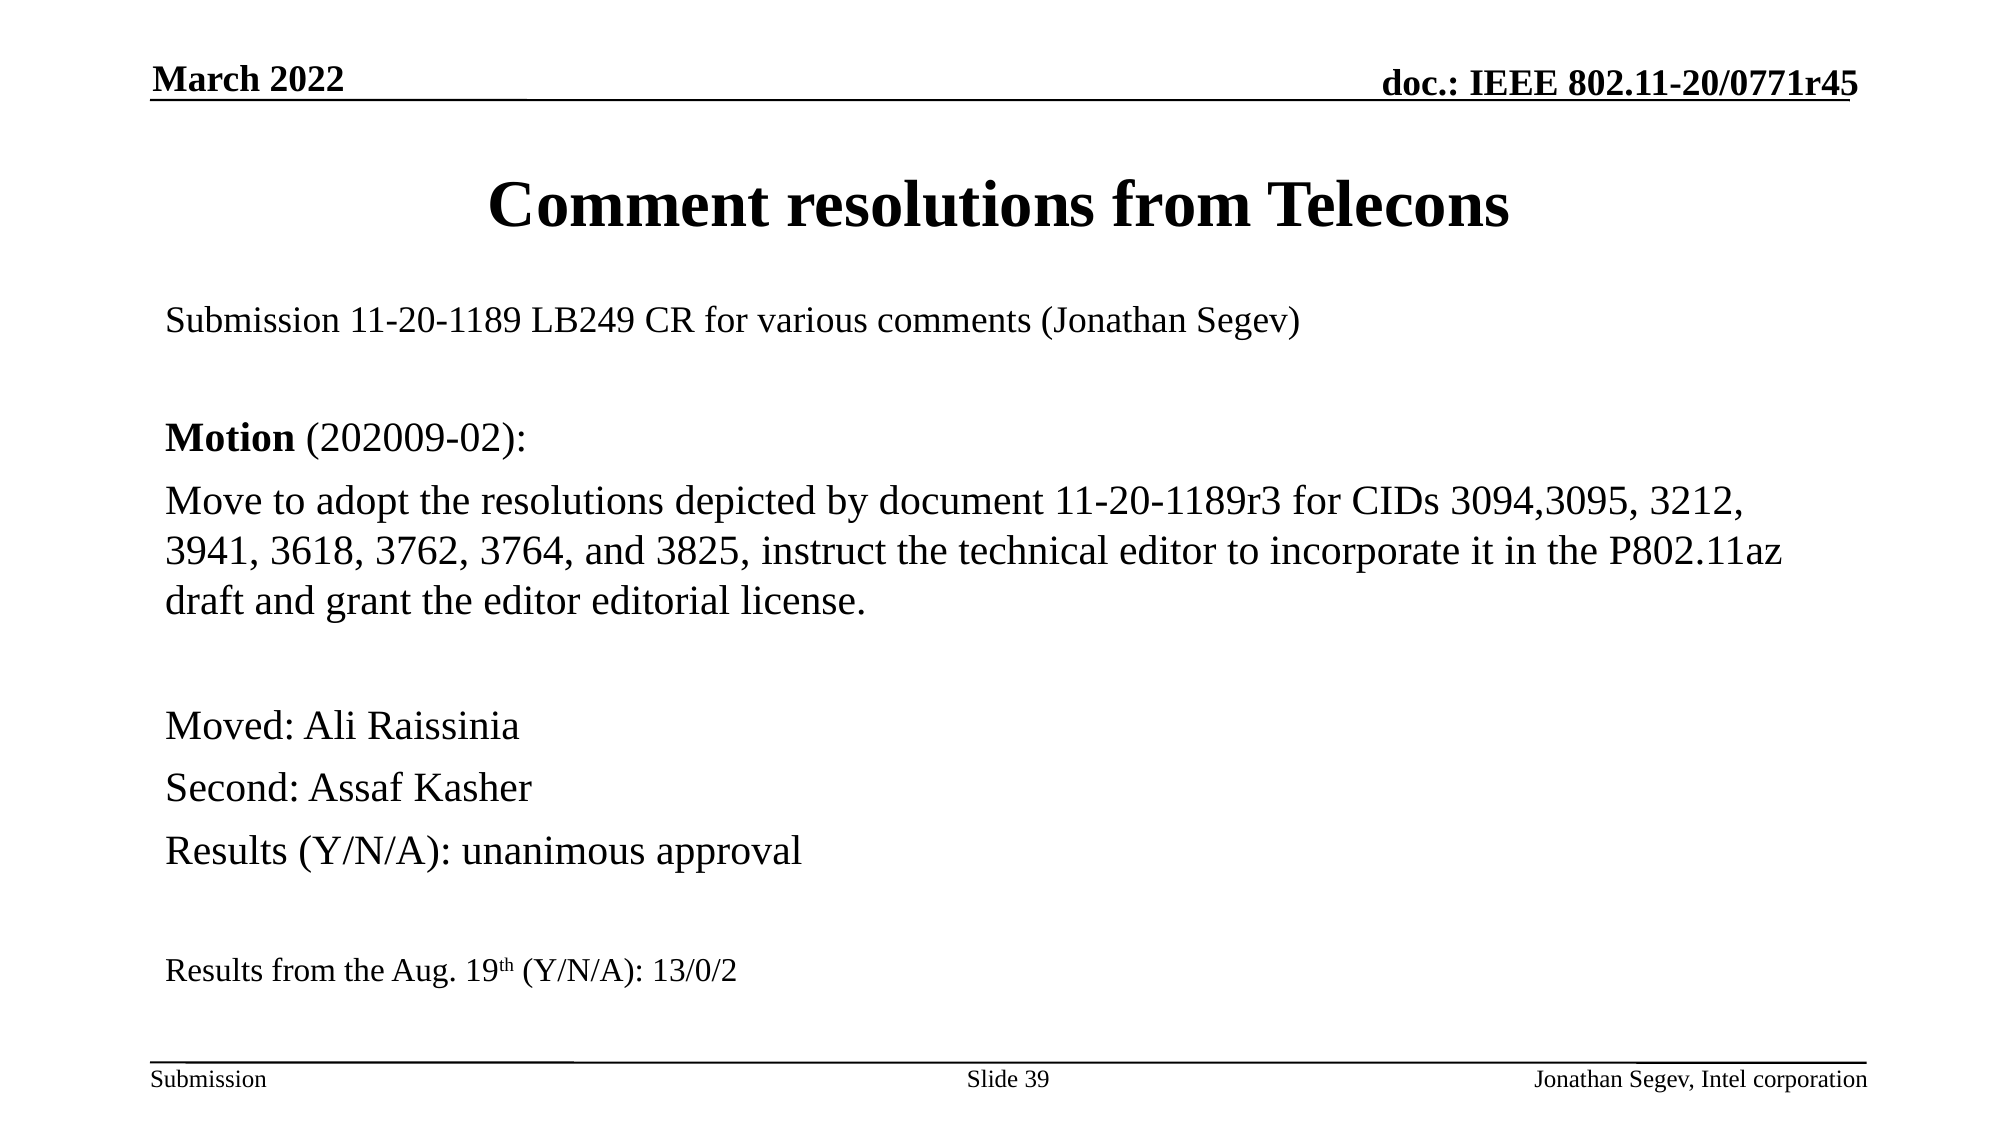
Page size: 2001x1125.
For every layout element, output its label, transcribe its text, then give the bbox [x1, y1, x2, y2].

footer Jonathan Segev, Intel corporation [1171, 1061, 1869, 1093]
title Comment resolutions from Telecons [149, 112, 1850, 286]
list Submission 11-20-1189 LB249 CR for various comments (Jonathan Segev) Motion (202009-02): Move to adopt the resolutions depicted by document 11-20-1189r3 for CIDs 3094,3095, 3212, 3941, 3618, 3762, 3764, and 3825, instruct the technical editor to incorporate it in the P802.11az draft and grant the editor editorial license. Moved: Ali Raissinia Second: Assaf Kasher Results (Y/N/A): unanimous approval Results from the Aug. 19th (Y/N/A): 13/0/2 [149, 286, 1850, 1000]
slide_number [152, 54, 563, 100]
slide_number Slide 39 [950, 1061, 1067, 1123]
